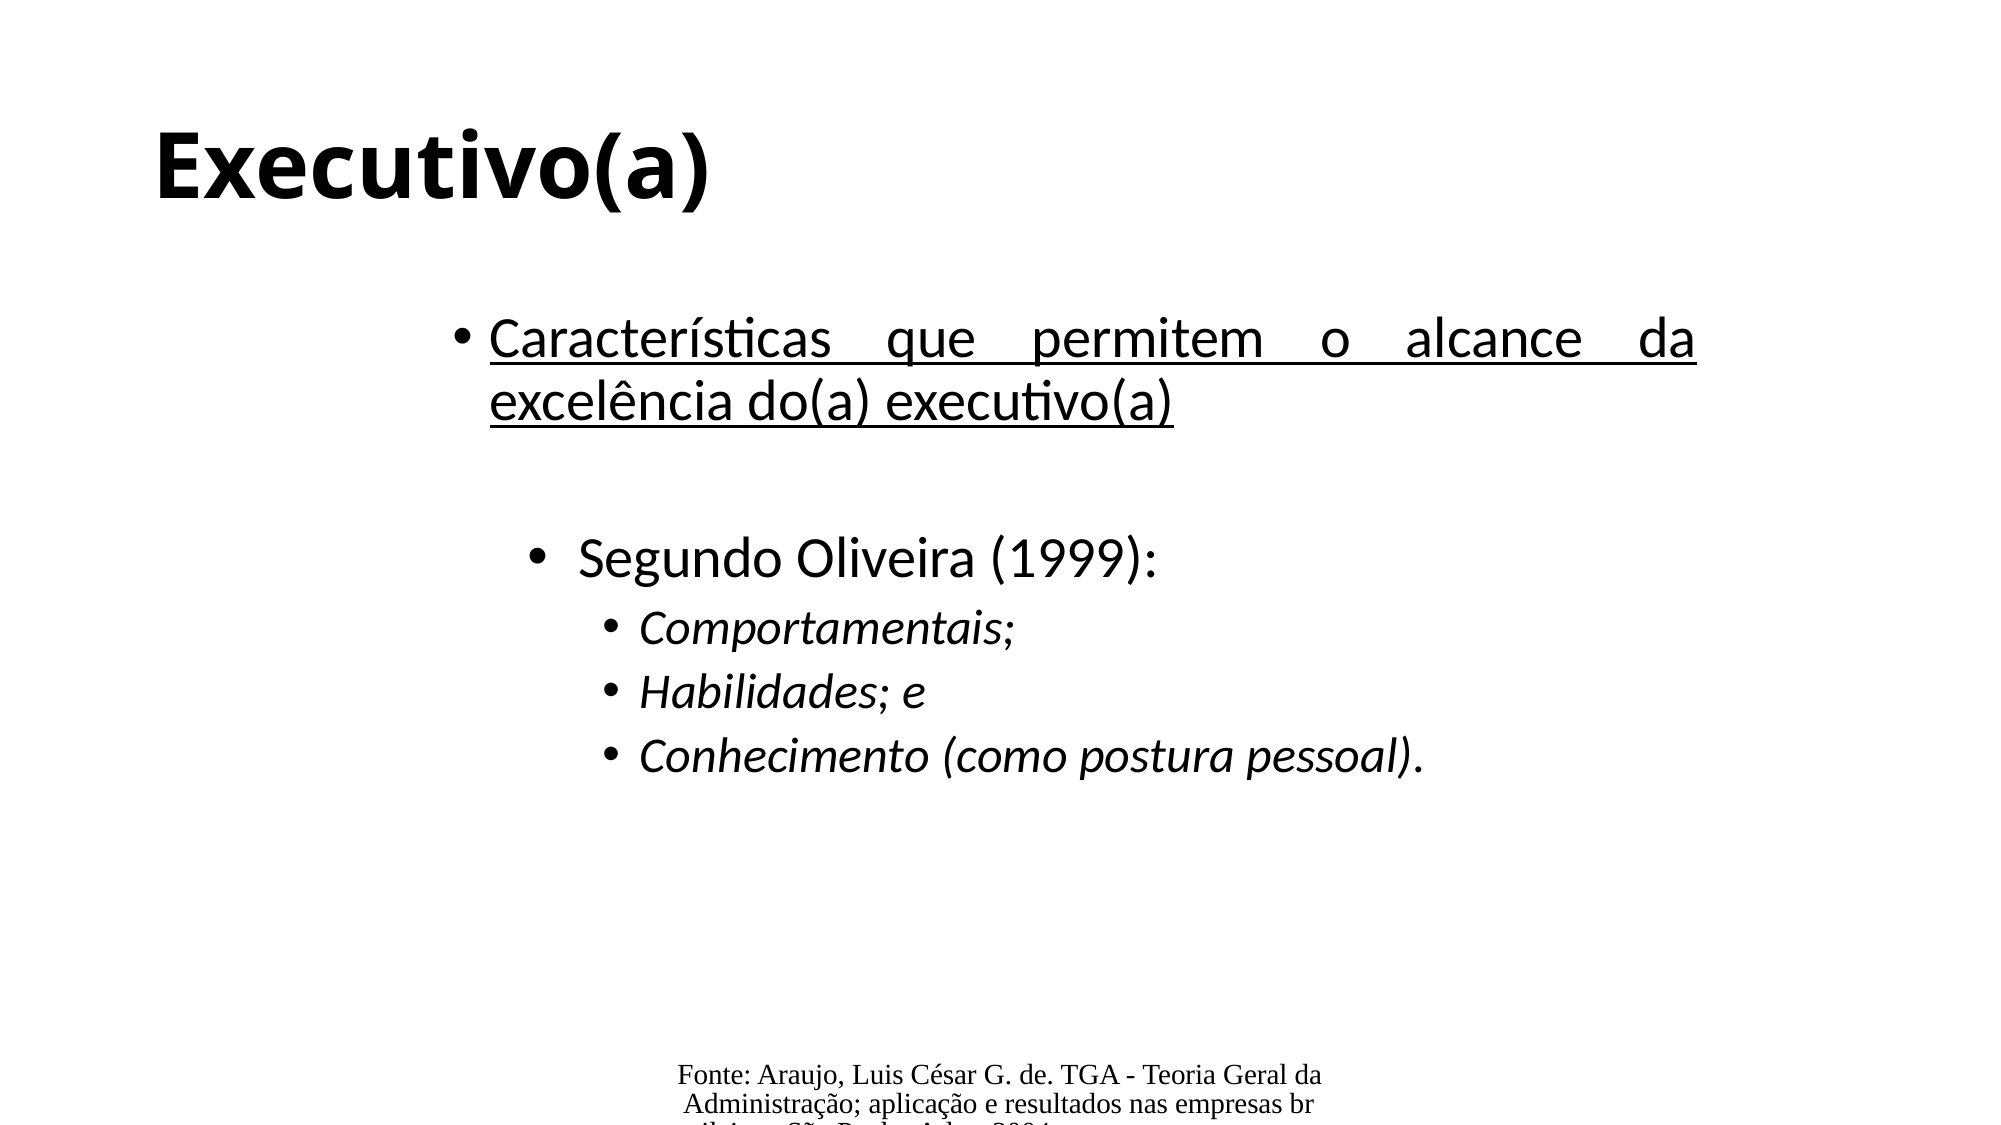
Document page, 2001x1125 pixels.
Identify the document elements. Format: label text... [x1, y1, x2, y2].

list Características que permitem o alcance da excelência do(a) executivo(a) Segundo Oliveira (1999): Comportamentais; Habilidades; e Conhecimento (como postura pessoal). [437, 299, 1713, 975]
title Executivo(a) [137, 59, 1863, 278]
footer Fonte: Araujo, Luis César G. de. TGA - Teoria Geral da Administração; aplicação e resultados nas empresas brasileiras. São Paulo: Atlas, 2004. [662, 1042, 1338, 1103]
